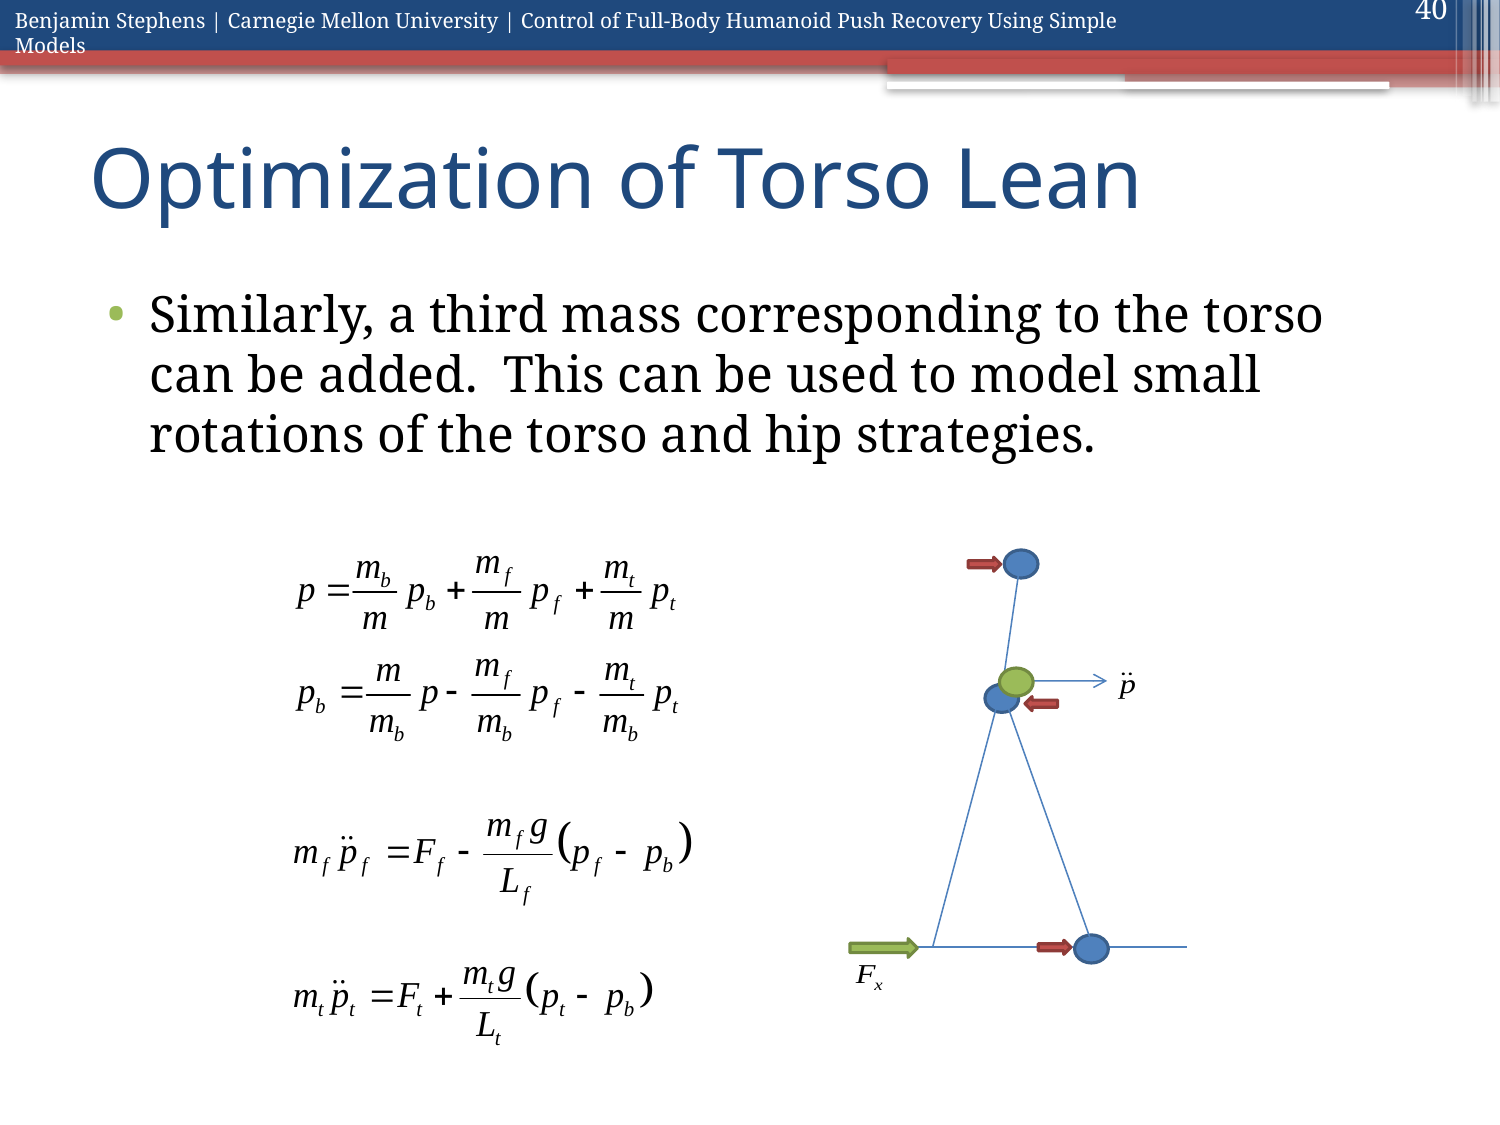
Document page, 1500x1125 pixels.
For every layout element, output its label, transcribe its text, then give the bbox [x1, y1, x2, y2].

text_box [287, 799, 695, 913]
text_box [287, 537, 686, 751]
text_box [287, 949, 656, 1054]
list Similarly, a third mass corresponding to the torso can be added. This can be used to model small rotations of the torso and hip strategies. [75, 275, 1425, 1079]
title Optimization of Torso Lean [75, 87, 1425, 263]
slide_number 40 [1374, 0, 1463, 38]
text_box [849, 549, 1188, 998]
